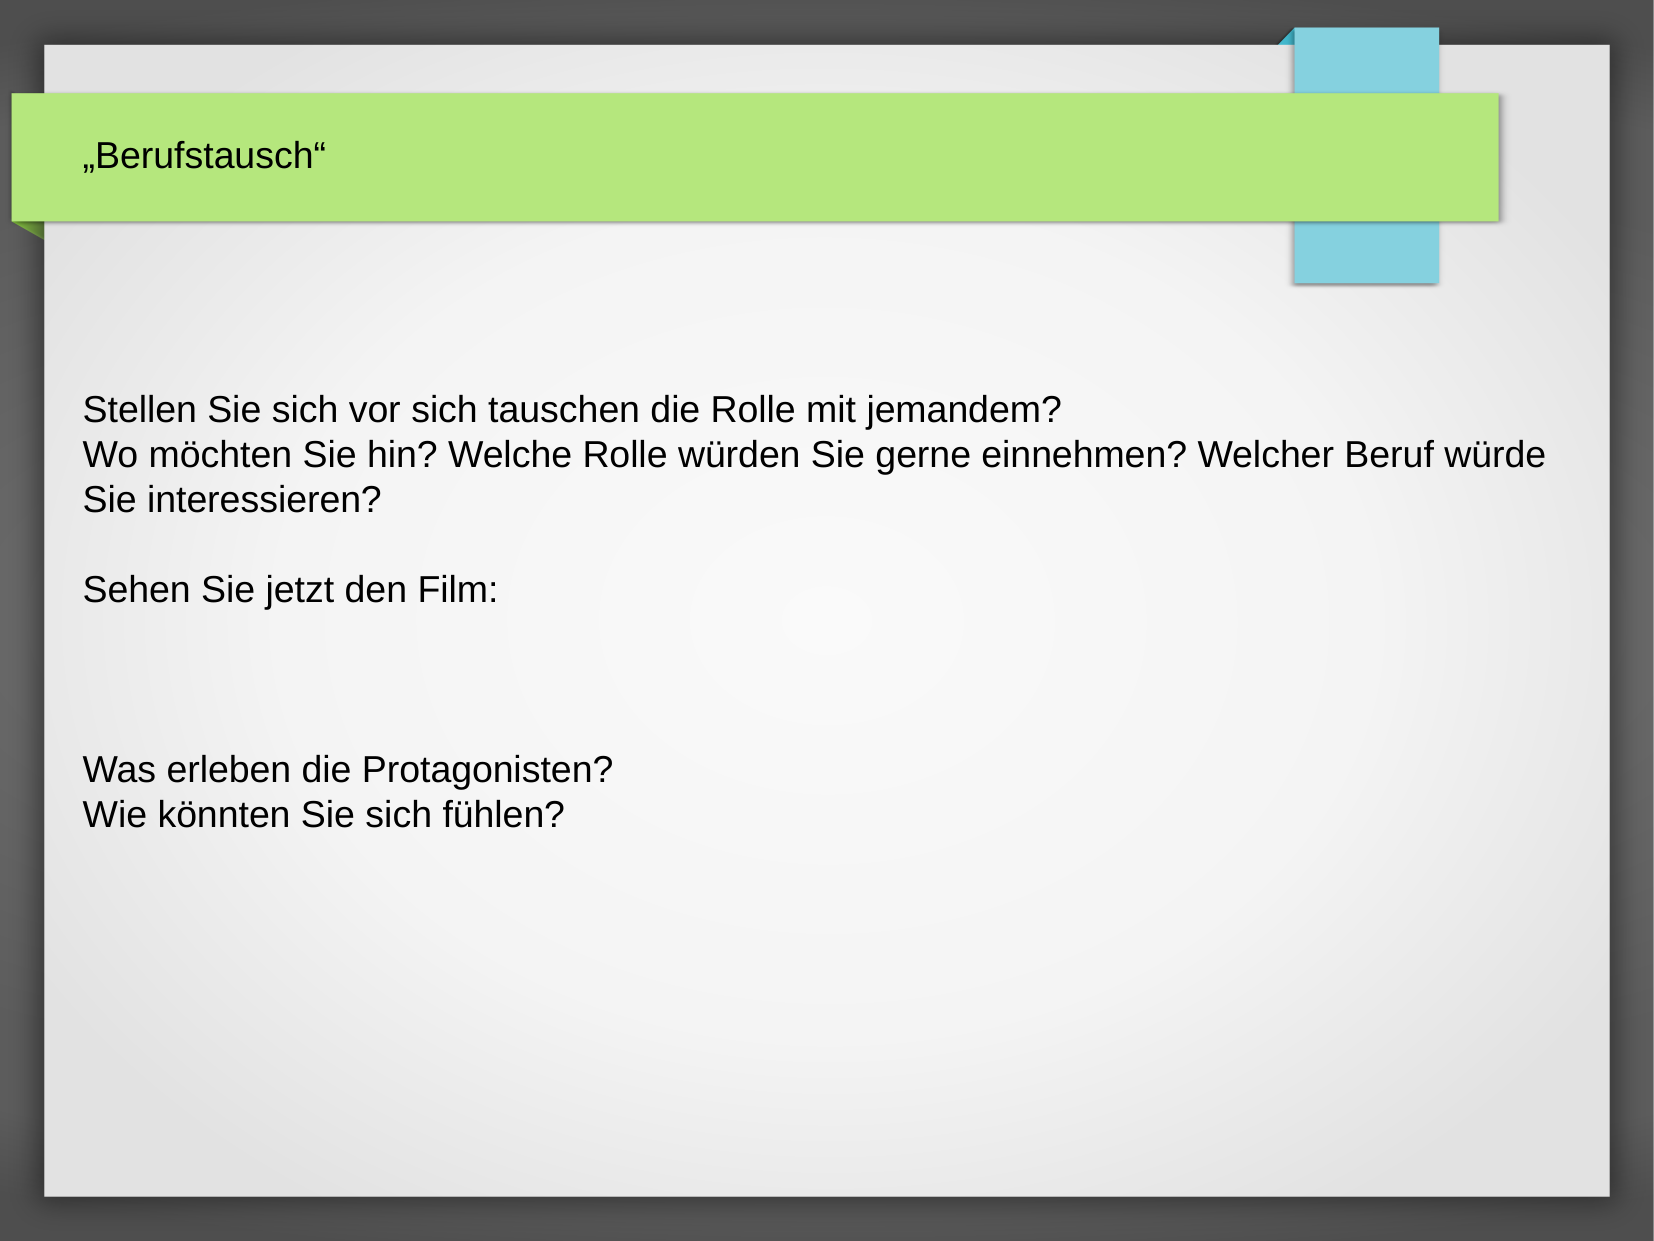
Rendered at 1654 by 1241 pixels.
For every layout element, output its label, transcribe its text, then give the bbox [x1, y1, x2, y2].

title „Berufstausch“ [82, 94, 1264, 213]
subtitle Stellen Sie sich vor sich tauschen die Rolle mit jemandem? Wo möchten Sie hin? Welche Rolle würden Sie gerne einnehmen? Welcher Beruf würde Sie interessieren? Sehen Sie jetzt den Film: Was erleben die Protagonisten? Wie könnten Sie sich fühlen? [82, 295, 1571, 1015]
picture [0, 0, 1654, 1241]
